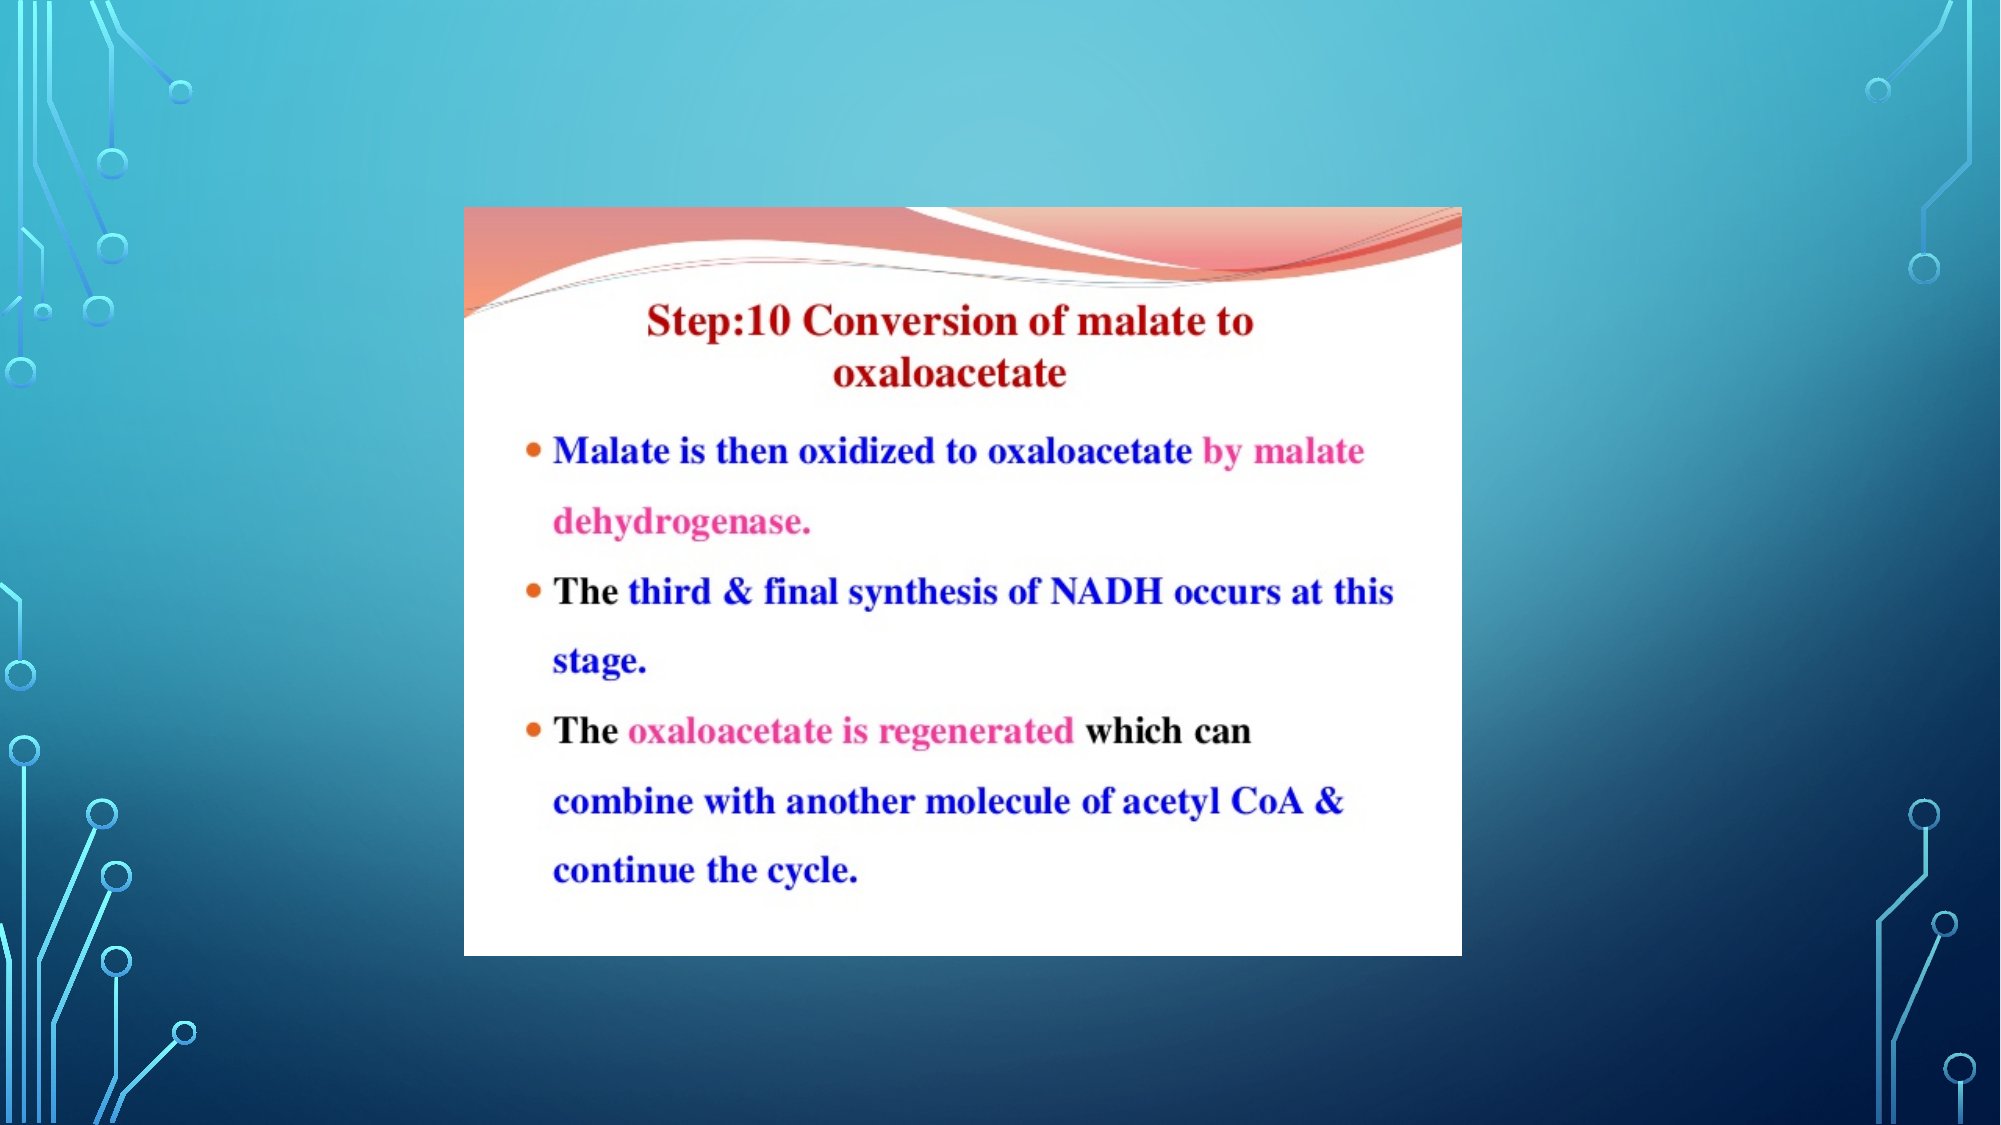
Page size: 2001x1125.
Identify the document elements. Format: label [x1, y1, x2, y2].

picture [464, 207, 1462, 957]
